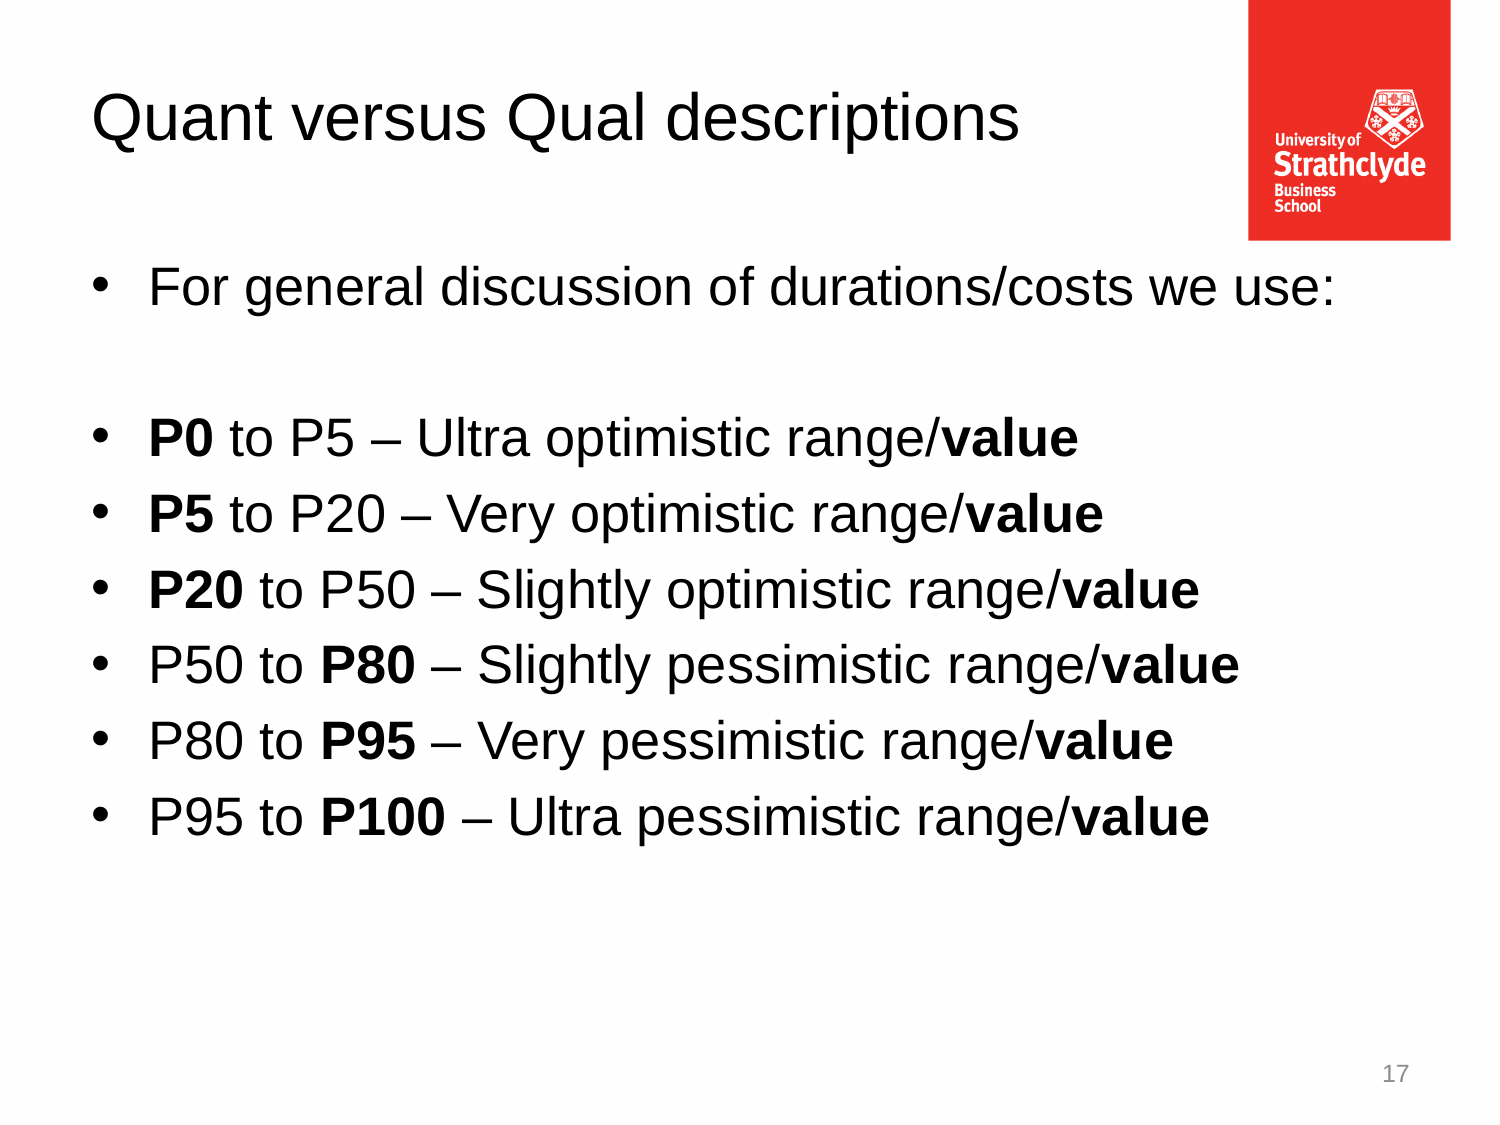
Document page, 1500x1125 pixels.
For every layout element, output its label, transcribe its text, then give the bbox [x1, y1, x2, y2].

slide_number 17 [1074, 1042, 1425, 1103]
title Quant versus Qual descriptions [76, 66, 1235, 185]
picture [0, 0, 1500, 1125]
list For general discussion of durations/costs we use: P0 to P5 – Ultra optimistic range/value P5 to P20 – Very optimistic range/value P20 to P50 – Slightly optimistic range/value P50 to P80 – Slightly pessimistic range/value P80 to P95 – Very pessimistic range/value P95 to P100 – Ultra pessimistic range/value [76, 243, 1428, 977]
